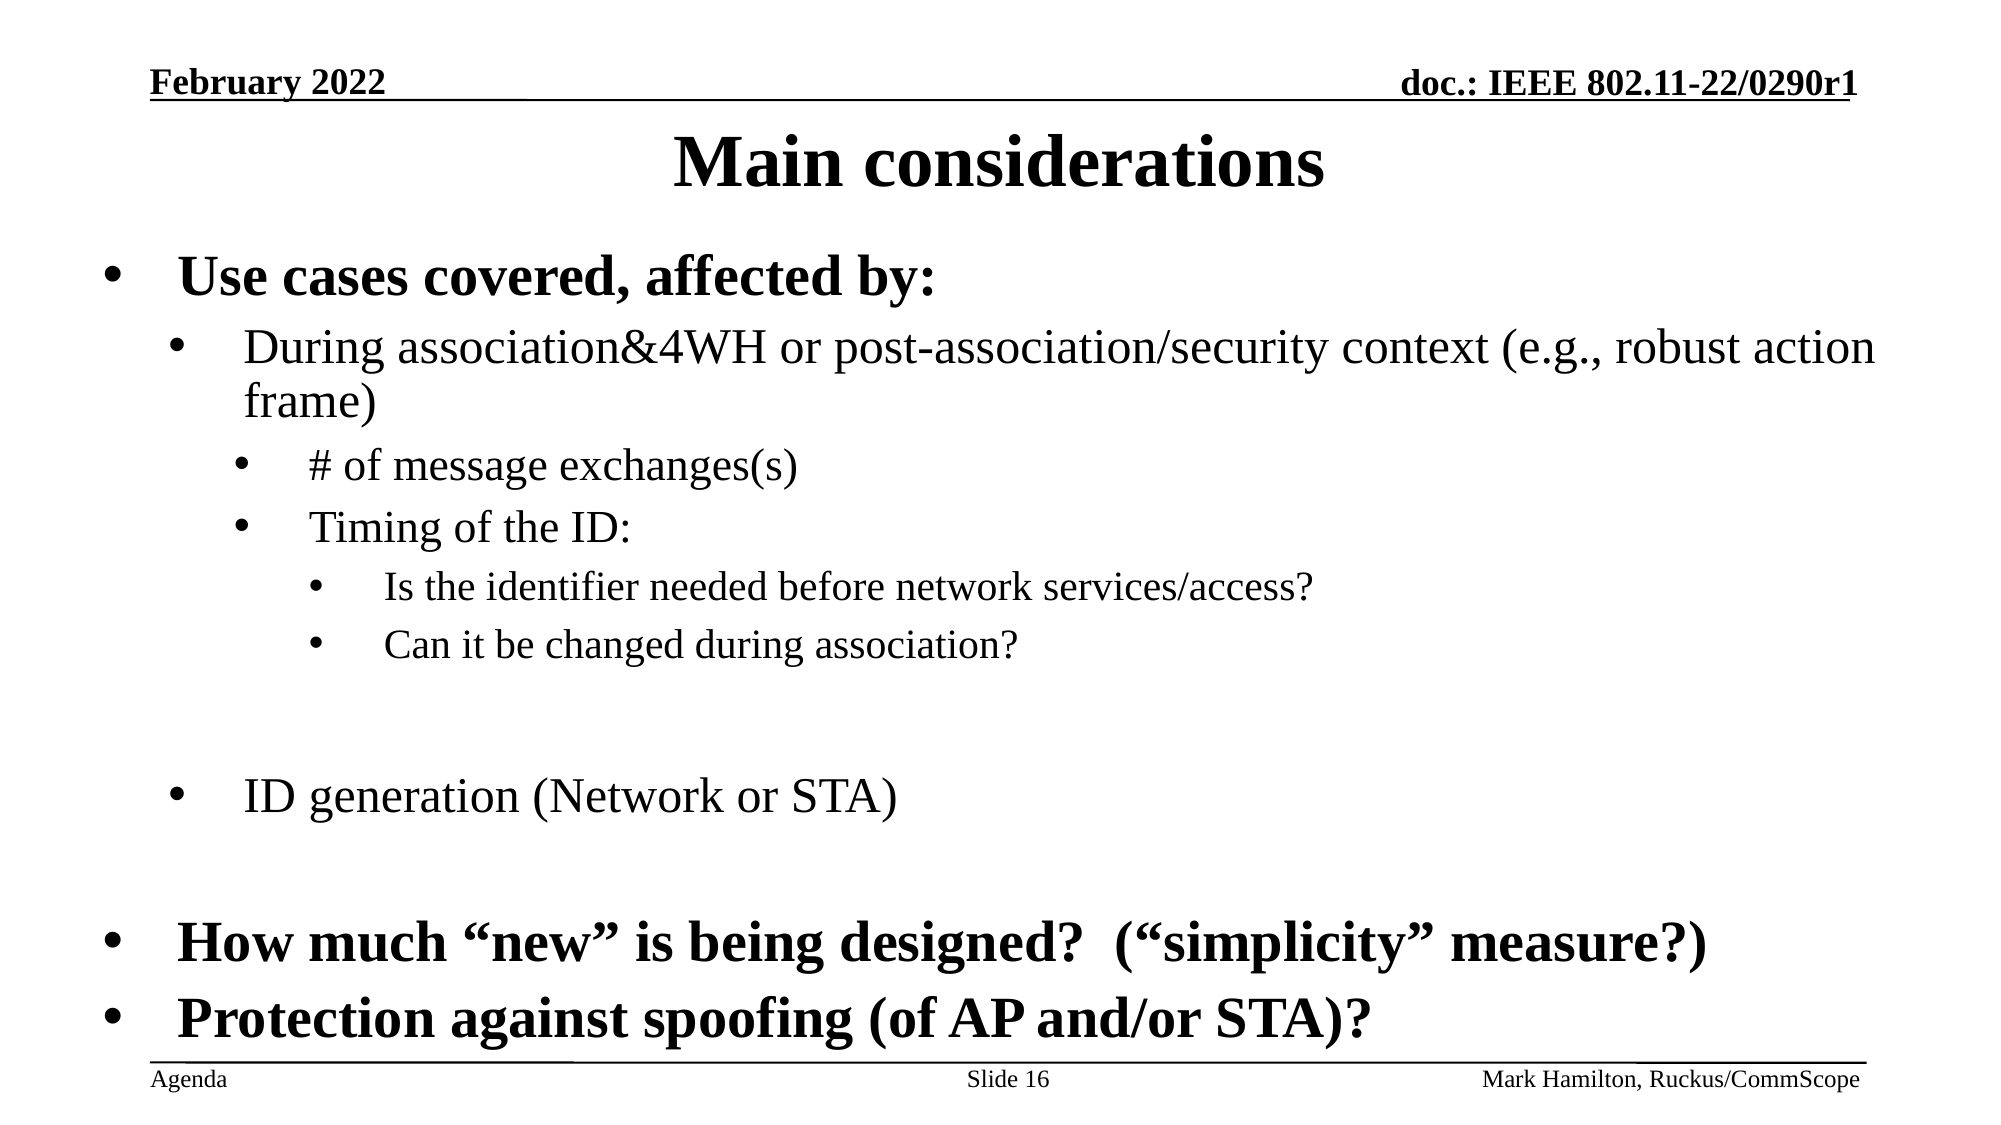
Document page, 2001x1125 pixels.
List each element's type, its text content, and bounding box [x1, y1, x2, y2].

slide_number Slide 16 [950, 1061, 1067, 1123]
list Use cases covered, affected by: During association&4WH or post-association/security context (e.g., robust action frame) # of message exchanges(s) Timing of the ID: Is the identifier needed before network services/access? Can it be changed during association? ID generation (Network or STA) How much “new” is being designed? (“simplicity” measure?) Protection against spoofing (of AP and/or STA)? [87, 237, 1926, 1063]
title Main considerations [149, 112, 1850, 201]
